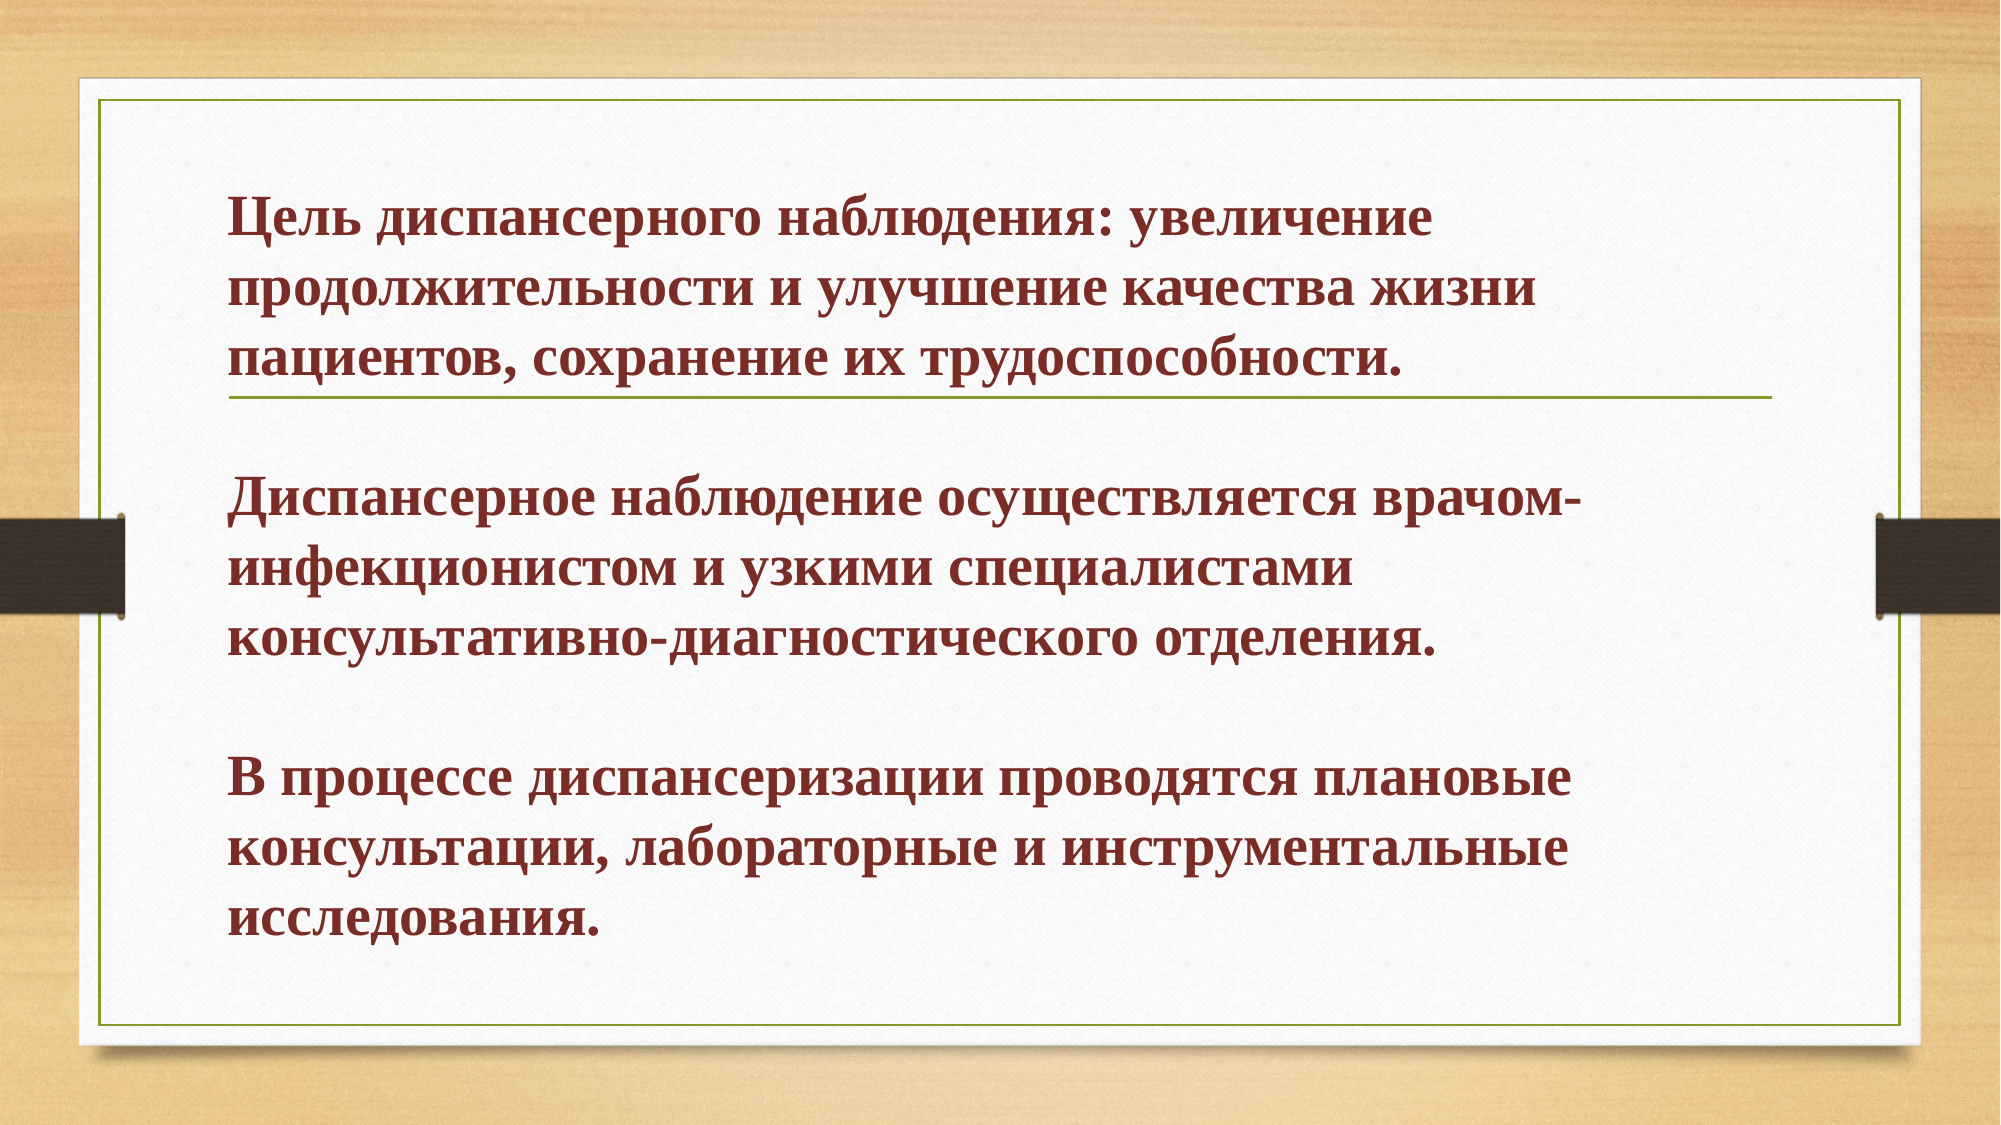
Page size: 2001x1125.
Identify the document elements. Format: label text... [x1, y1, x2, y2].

picture [0, 0, 2001, 1125]
title Цель диспансерного наблюдения: увеличение продолжительности и улучшение качества жизни пациентов, сохранение их трудоспособности. Диспансерное наблюдение осуществляется врачом-инфекционистом и узкими специалистами консультативно-диагностического отделения. В процессе диспансеризации проводятся плановые консультации, лабораторные и инструментальные исследования. [212, 161, 1788, 1103]
